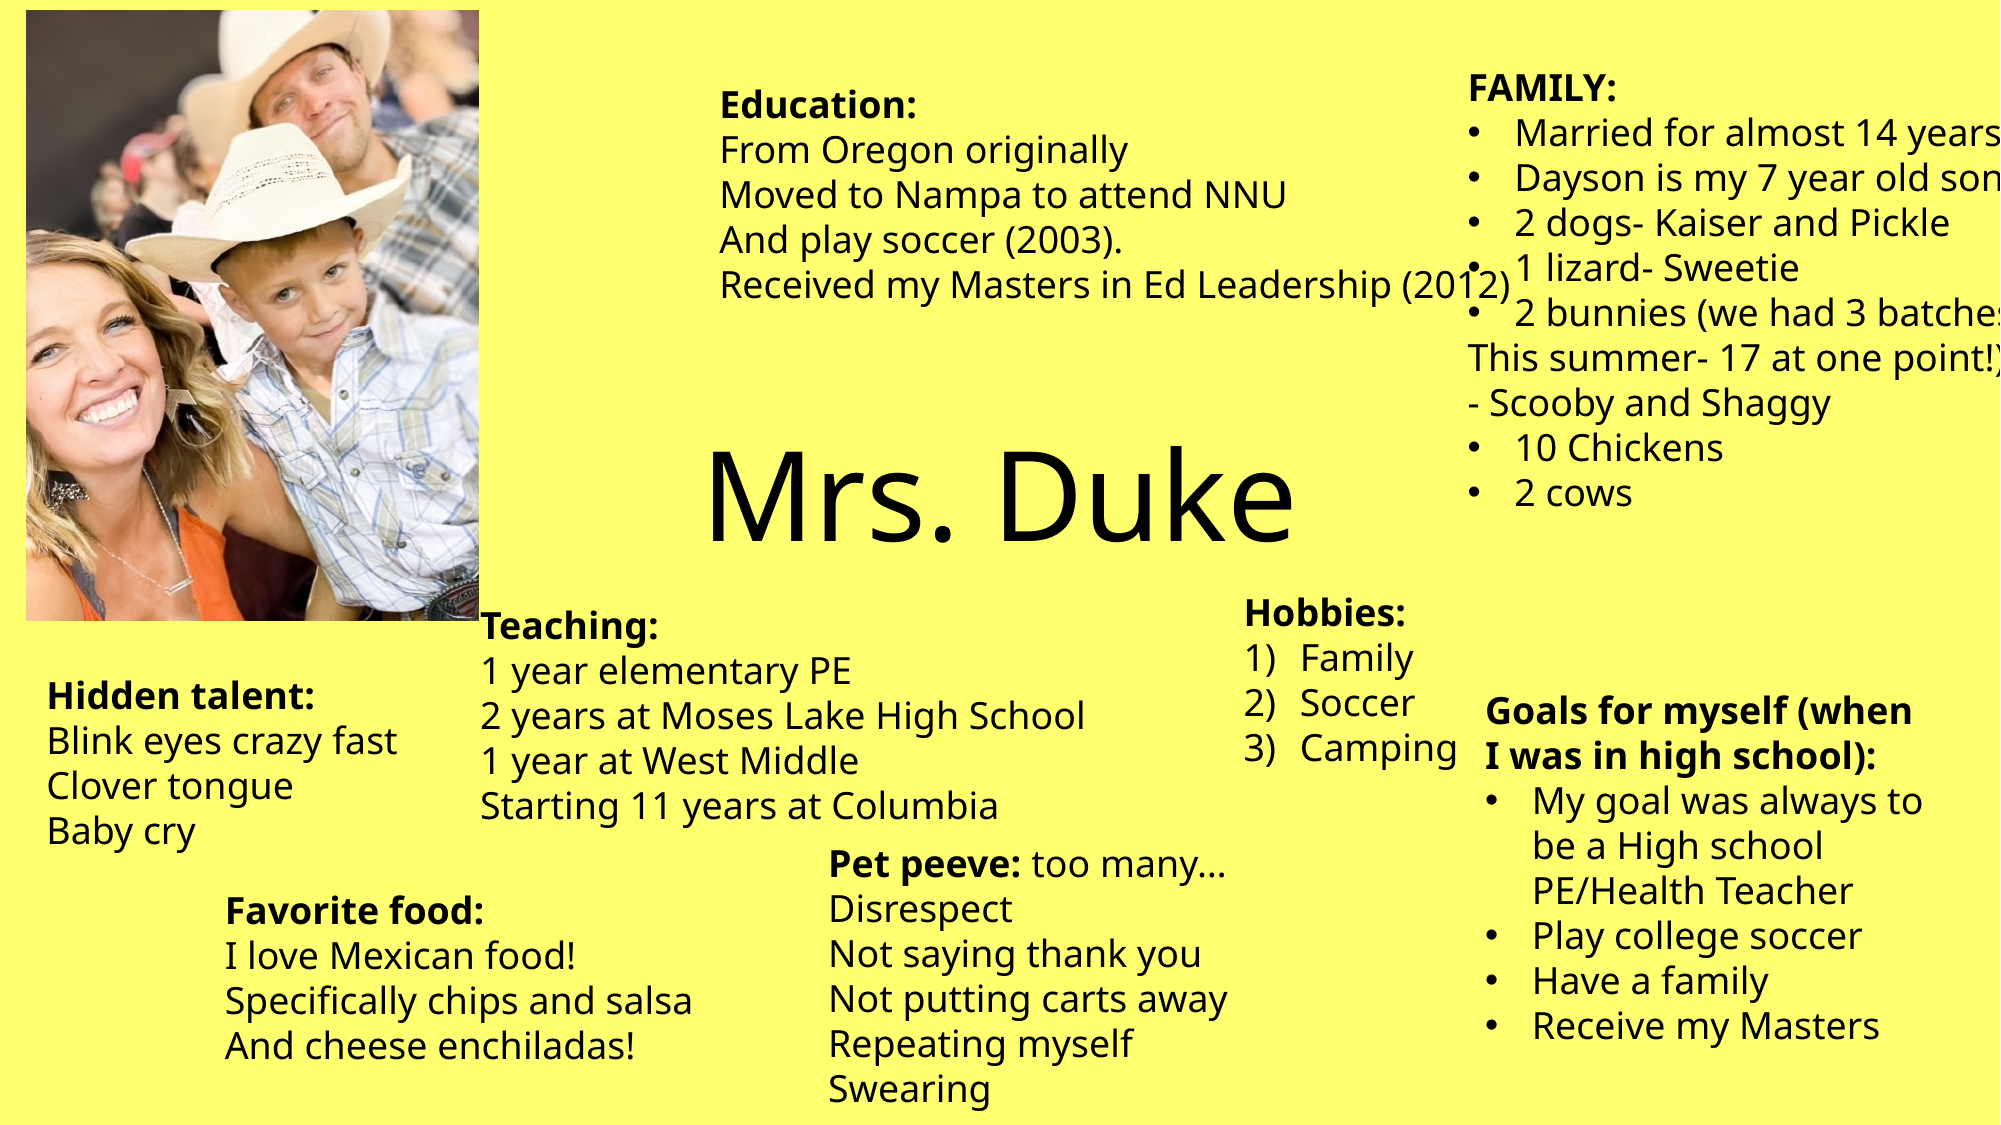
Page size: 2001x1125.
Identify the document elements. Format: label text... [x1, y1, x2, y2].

text_box Hidden talent: Blink eyes crazy fast Clover tongue Baby cry [31, 664, 413, 859]
text_box Goals for myself (when I was in high school): My goal was always to be a High school PE/Health Teacher Play college soccer Have a family Receive my Masters [1470, 679, 1953, 1055]
text_box Favorite food: I love Mexican food! Specifically chips and salsa And cheese enchiladas! [210, 880, 709, 1075]
title Mrs. Duke [479, 184, 1750, 576]
text_box Hobbies: Family Soccer Camping [1228, 581, 1484, 776]
picture [26, 10, 479, 621]
text_box FAMILY: Married for almost 14 years Dayson is my 7 year old son 2 dogs- Kaiser and Pickle 1 lizard- Sweetie 2 bunnies (we had 3 batches This summer- 17 at one point!) - Scooby and Shaggy 10 Chickens 2 cows [1452, 56, 2000, 566]
text_box Pet peeve: too many… Disrespect Not saying thank you Not putting carts away Repeating myself Swearing [813, 832, 1243, 1118]
text_box Teaching: 1 year elementary PE 2 years at Moses Lake High School 1 year at West Middle Starting 11 years at Columbia [465, 594, 1102, 835]
text_box Education: From Oregon originally Moved to Nampa to attend NNU And play soccer (2003). Received my Masters in Ed Leadership (2012) [704, 73, 1452, 314]
